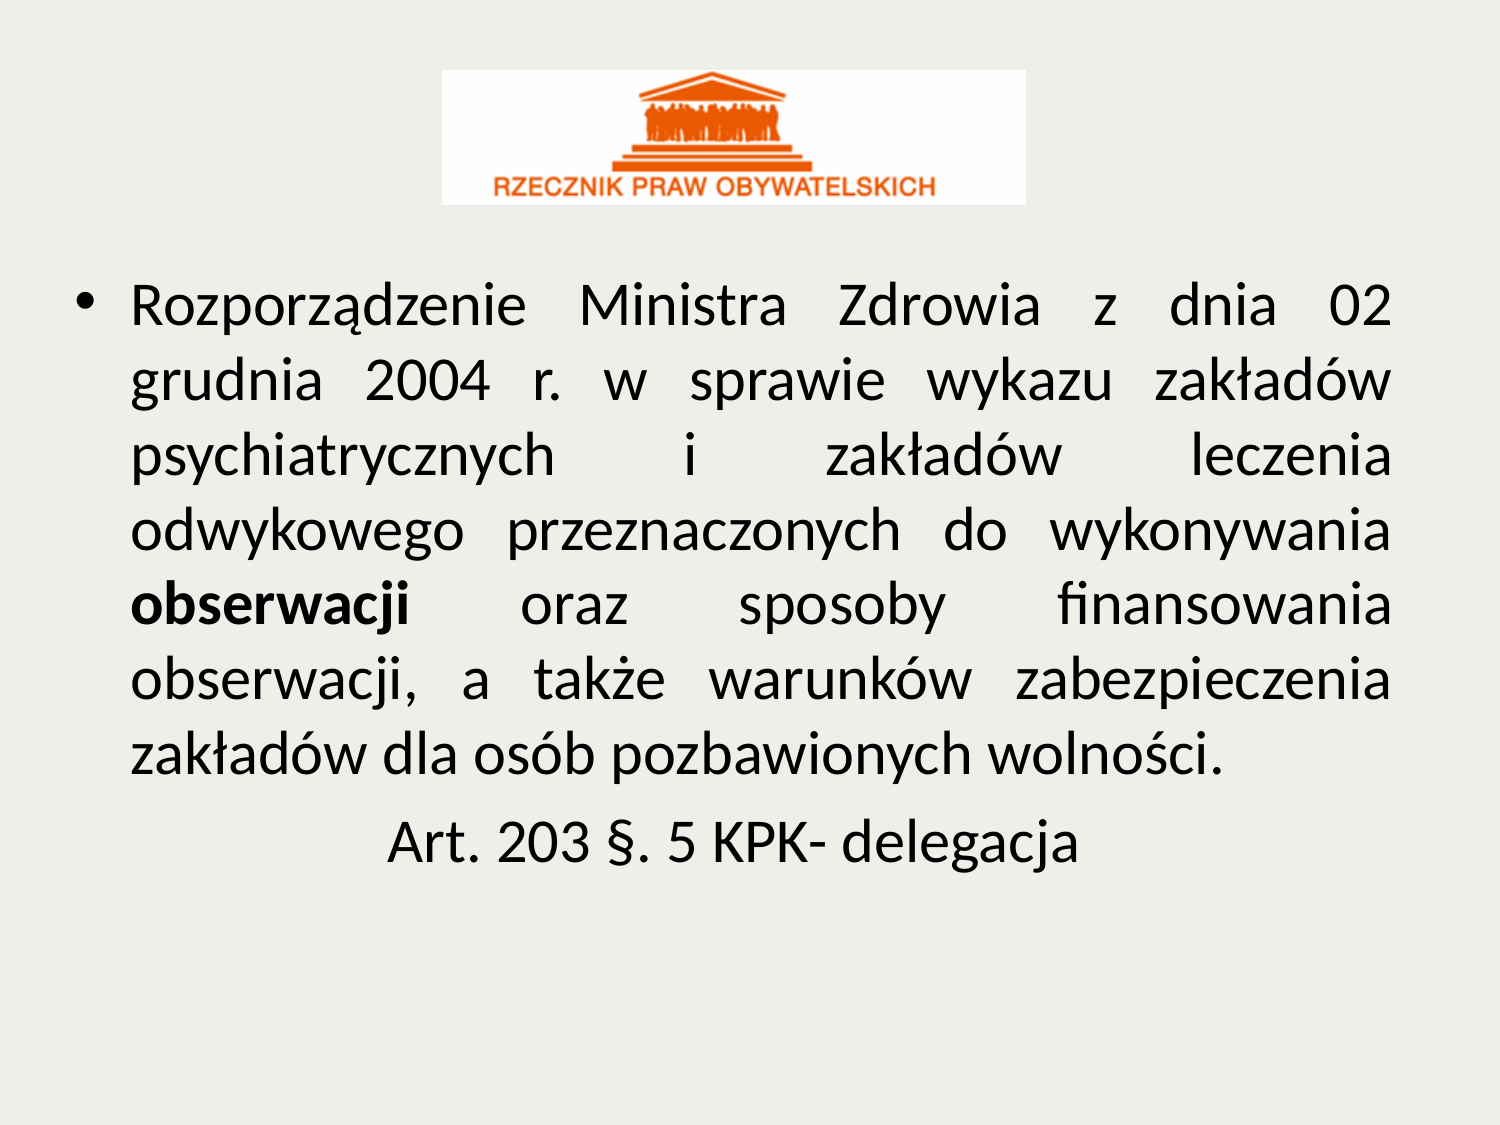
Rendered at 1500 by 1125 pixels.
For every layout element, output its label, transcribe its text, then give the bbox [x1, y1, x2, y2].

picture [442, 69, 1026, 205]
list Rozporządzenie Ministra Zdrowia z dnia 02 grudnia 2004 r. w sprawie wykazu zakładów psychiatrycznych i zakładów leczenia odwykowego przeznaczonych do wykonywania obserwacji oraz sposoby finansowania obserwacji, a także warunków zabezpieczenia zakładów dla osób pozbawionych wolności. Art. 203 §. 5 KPK- delegacja [59, 255, 1410, 998]
